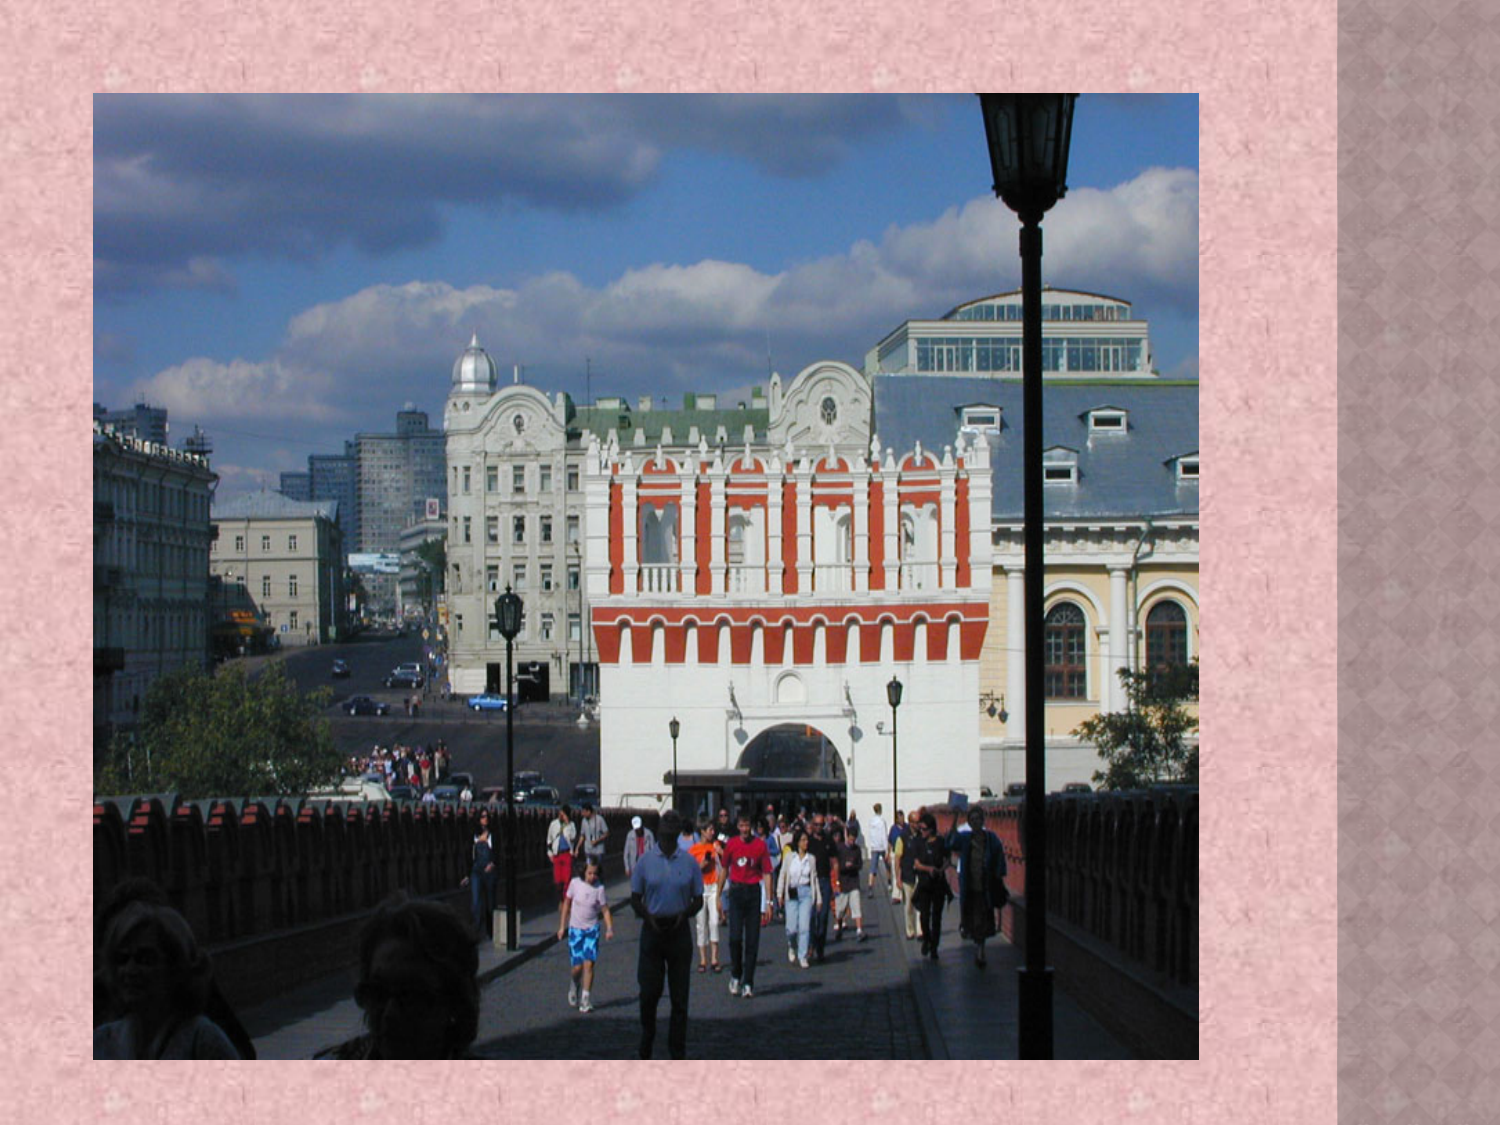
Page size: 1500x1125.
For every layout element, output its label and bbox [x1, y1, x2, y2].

picture [0, 0, 1500, 1125]
list [93, 93, 1200, 1060]
